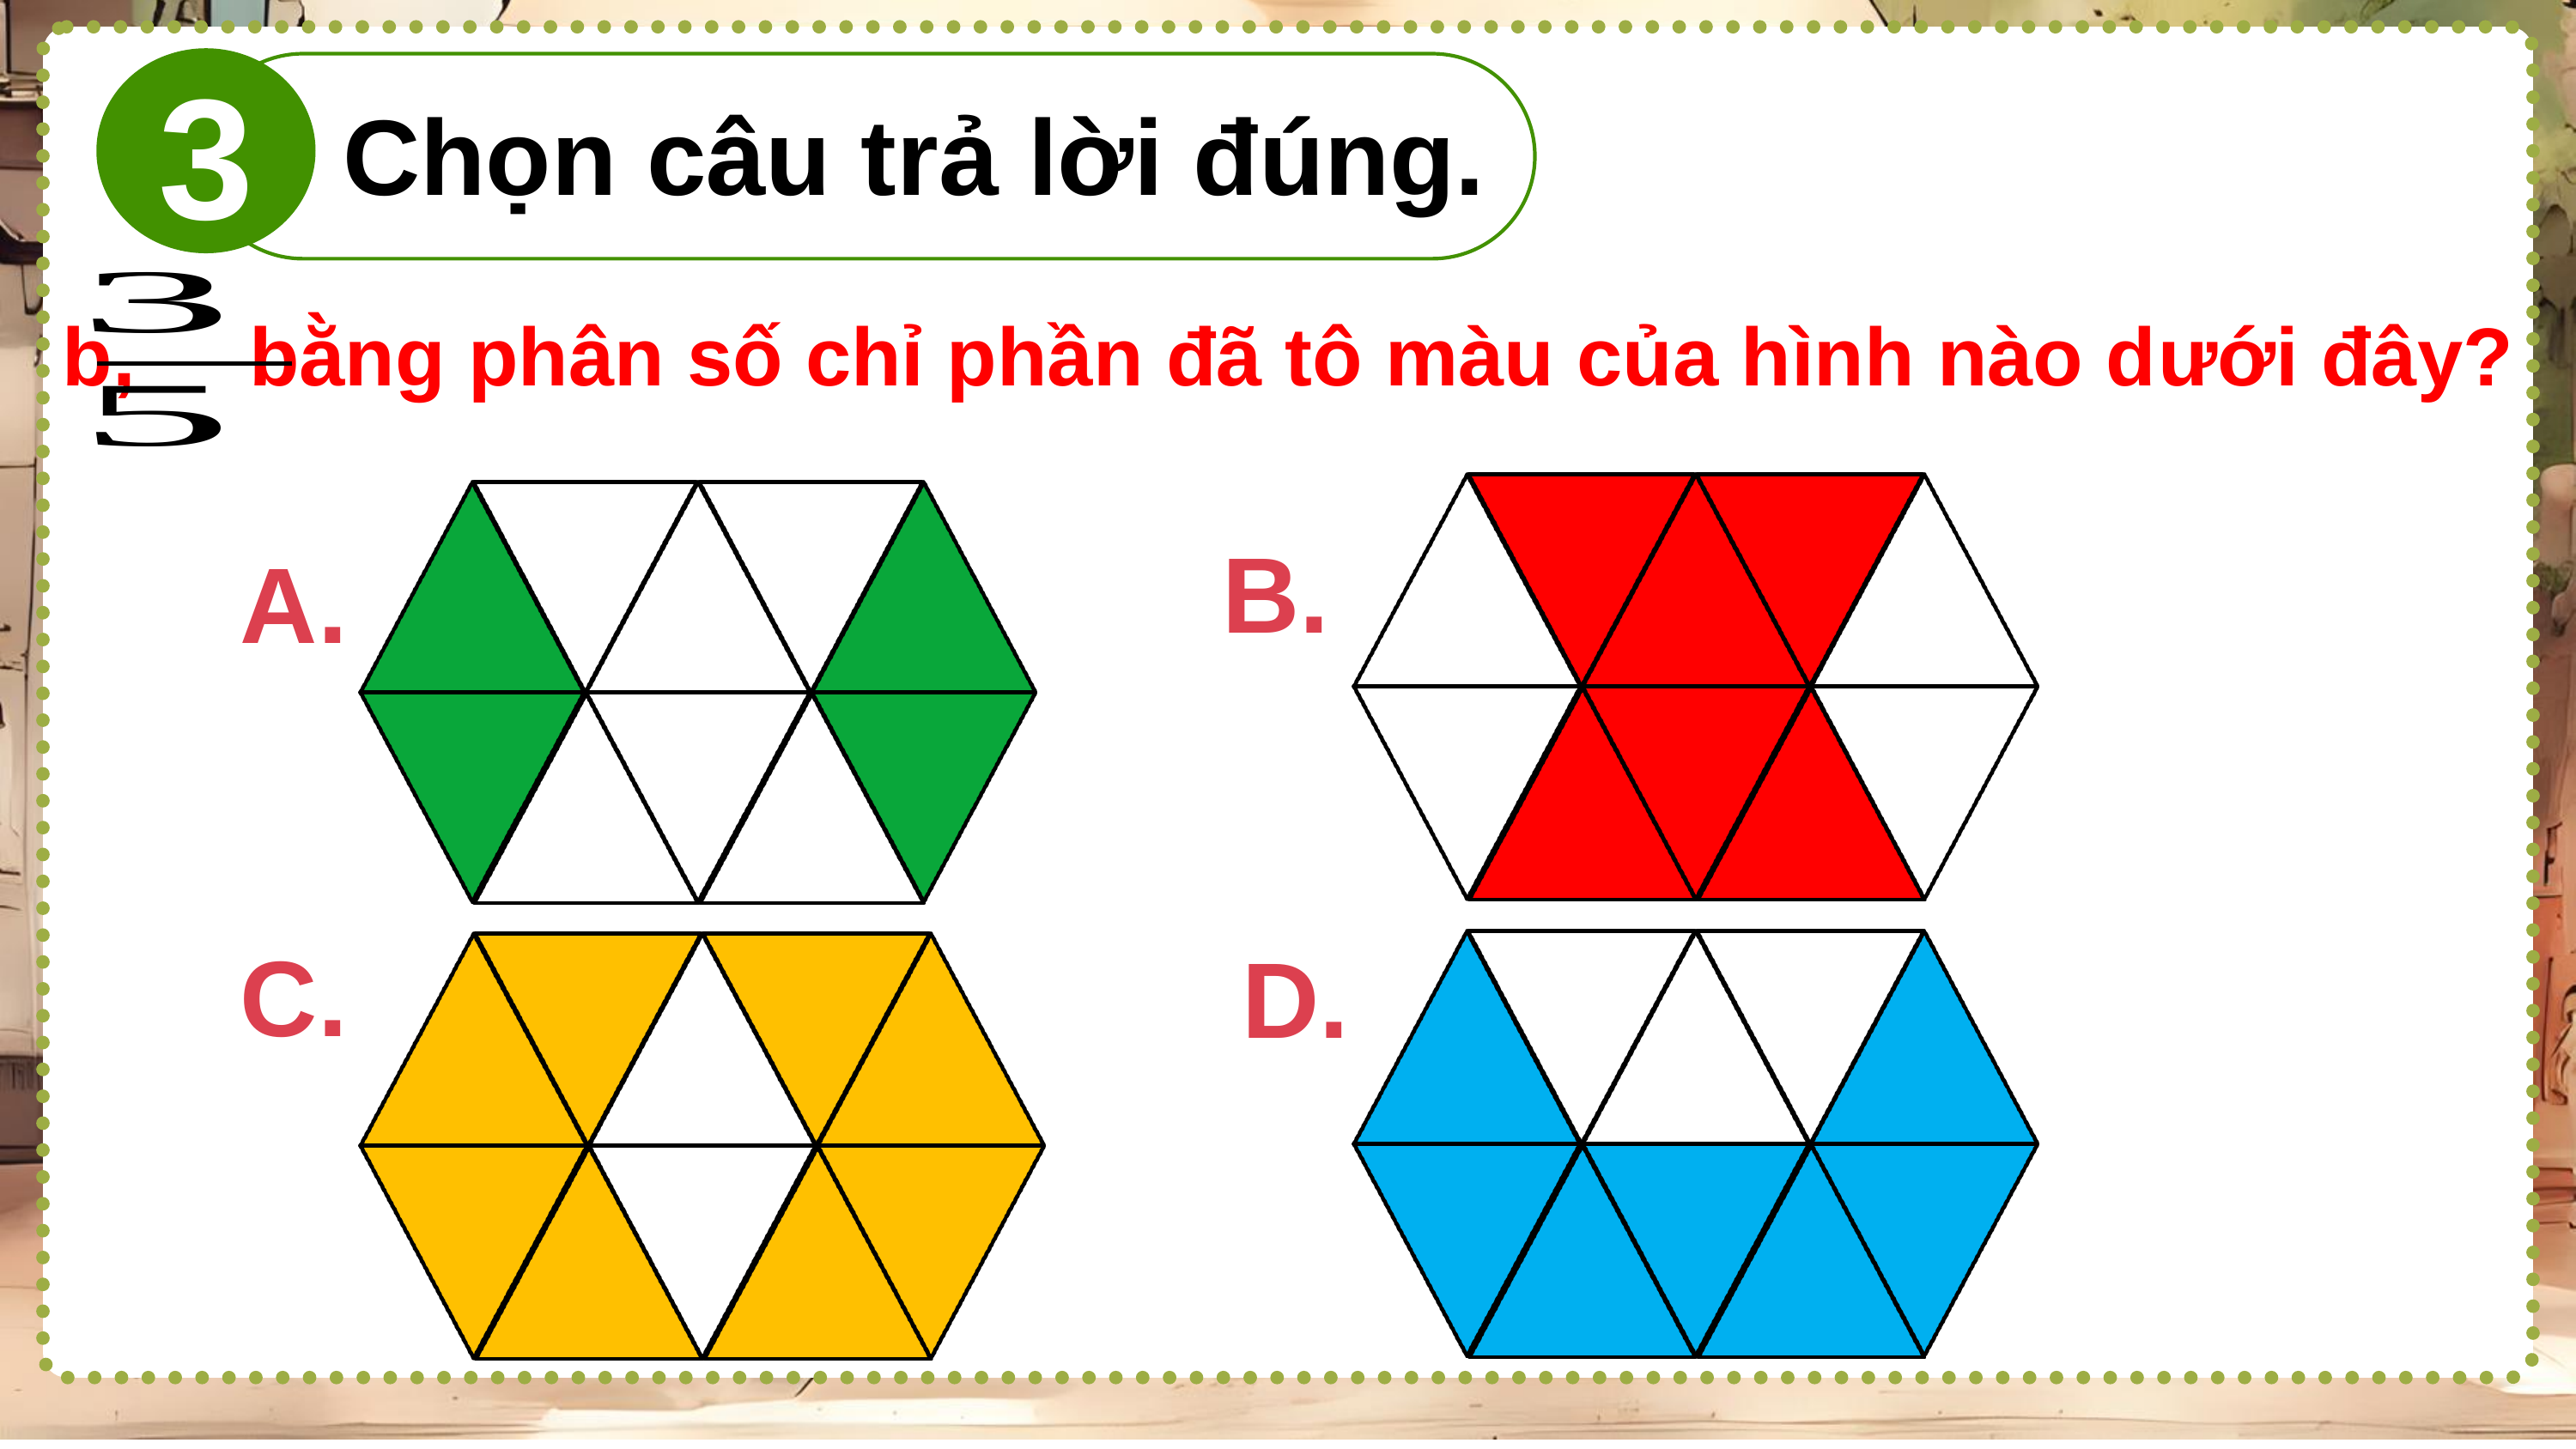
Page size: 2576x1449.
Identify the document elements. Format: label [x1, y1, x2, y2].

text_box [1173, 925, 2039, 1359]
text_box [42, 252, 2534, 511]
text_box [172, 480, 1038, 905]
text_box [0, 0, 2576, 1440]
text_box [172, 922, 1047, 1361]
text_box [95, 48, 1535, 252]
text_box [1153, 472, 2040, 901]
